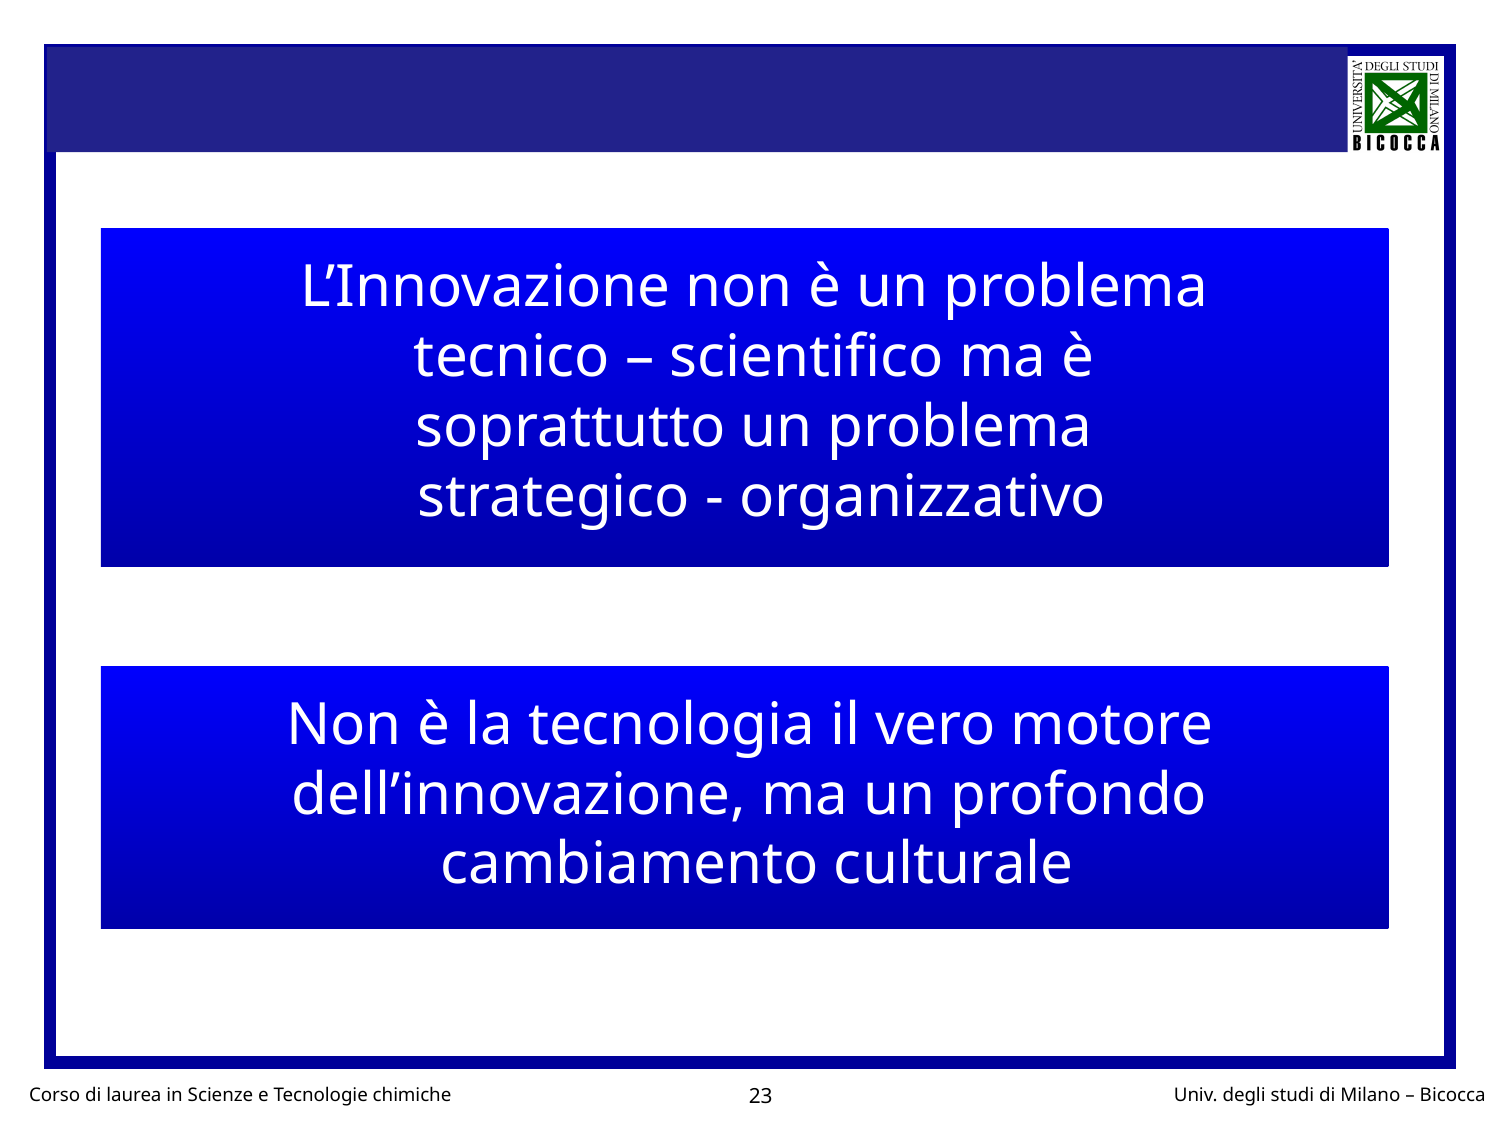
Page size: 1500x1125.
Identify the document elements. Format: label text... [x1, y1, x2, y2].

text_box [100, 228, 1389, 567]
text_box [46, 46, 1348, 153]
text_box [88, 665, 1427, 929]
slide_number 23 [474, 1074, 788, 1125]
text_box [1350, 58, 1442, 153]
